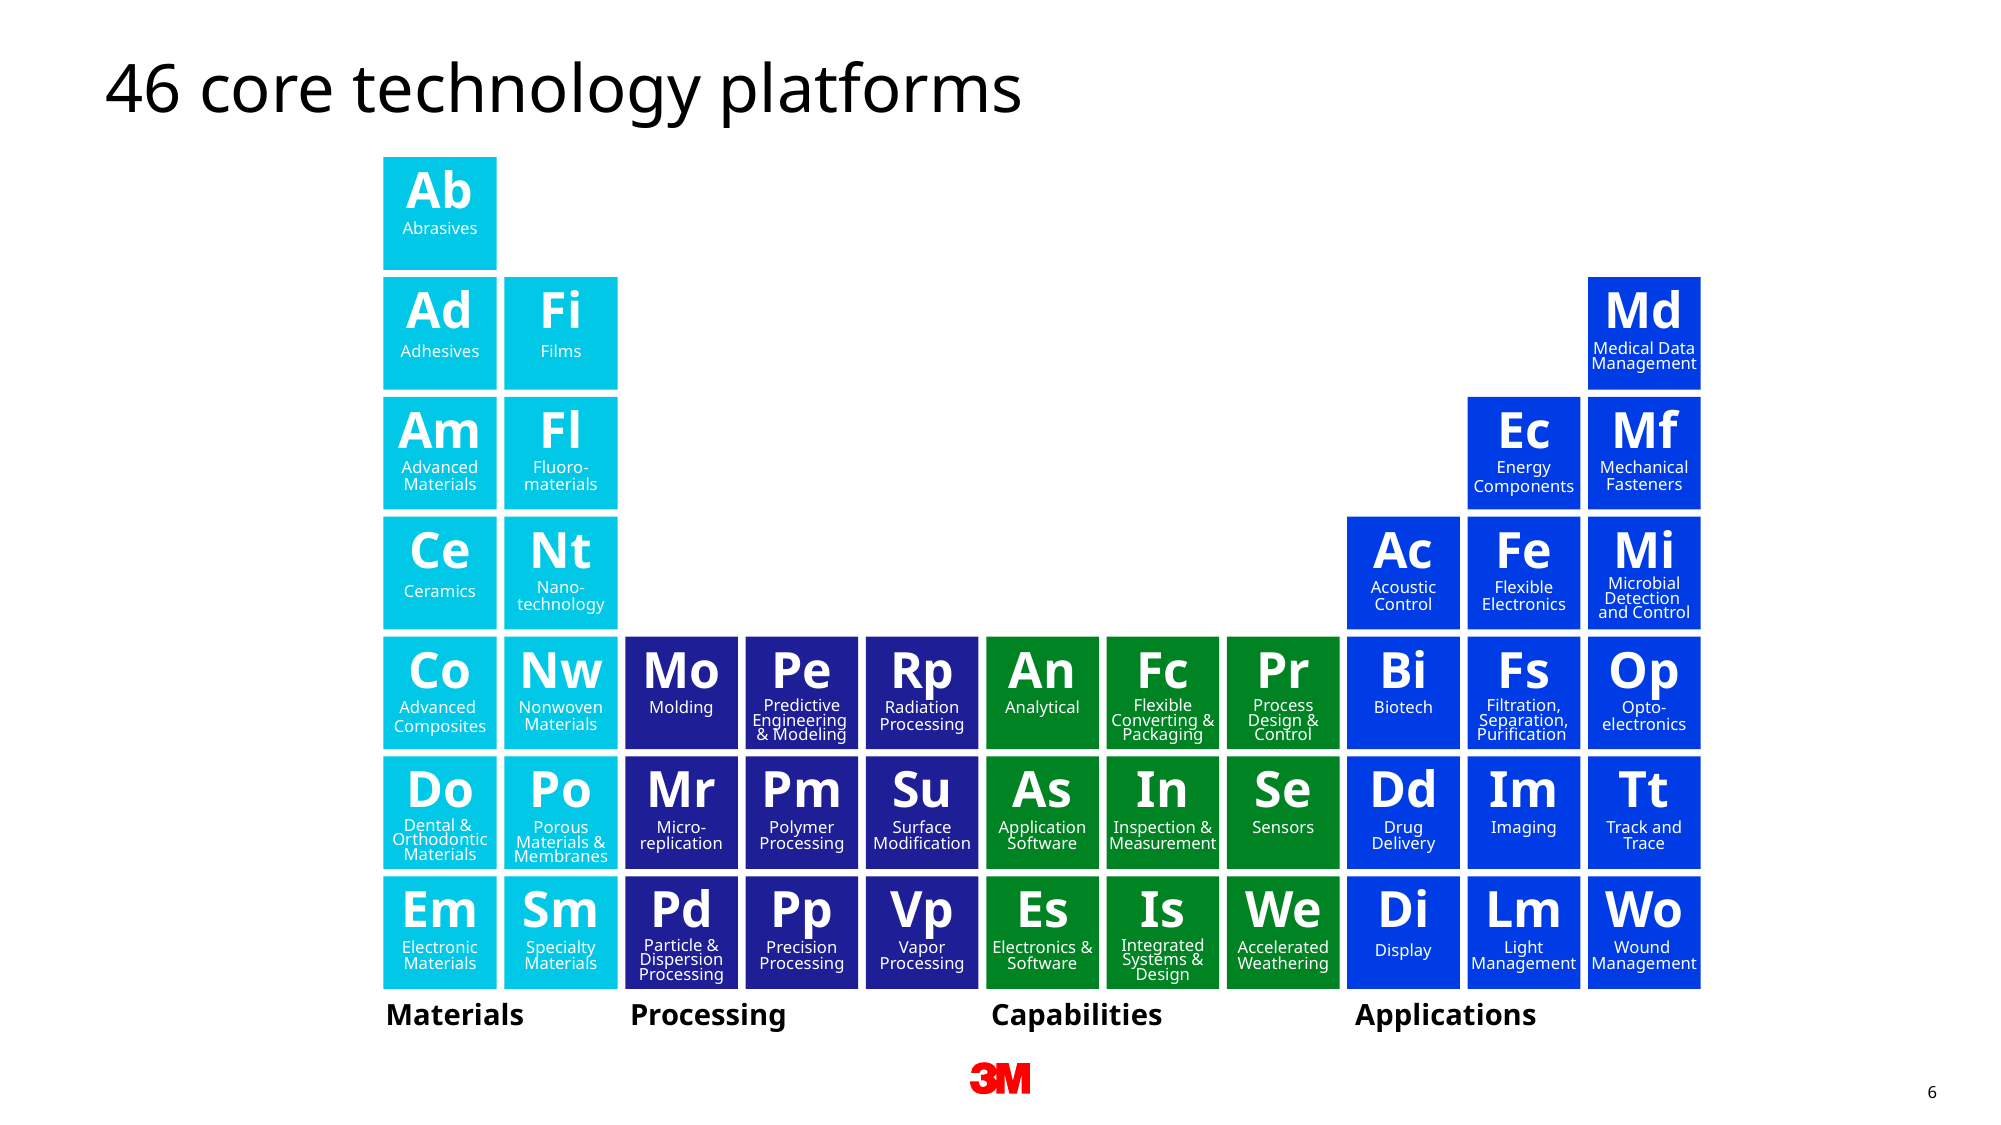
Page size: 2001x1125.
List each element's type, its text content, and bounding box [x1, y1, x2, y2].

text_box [370, 157, 1701, 1038]
title 46 core technology platforms [105, 54, 1980, 219]
